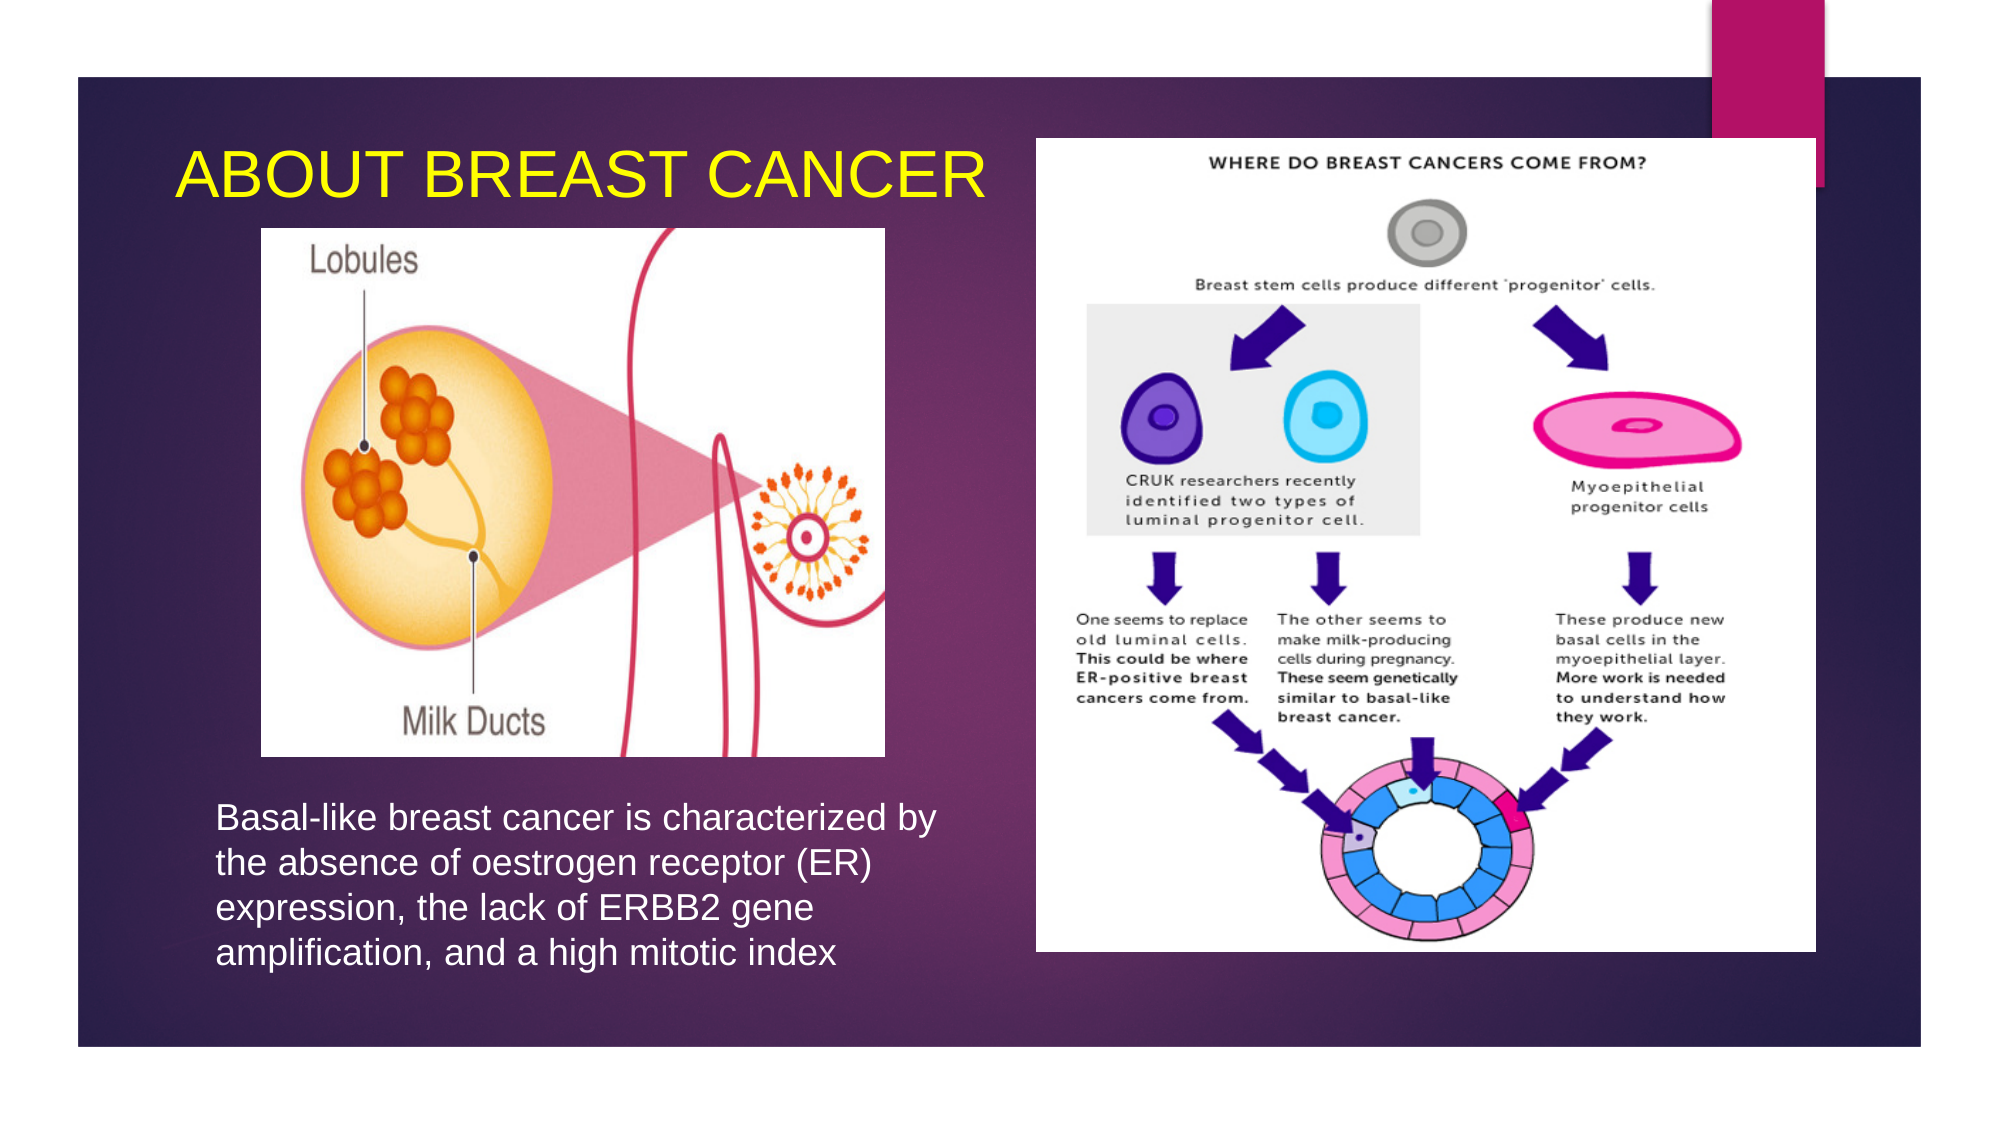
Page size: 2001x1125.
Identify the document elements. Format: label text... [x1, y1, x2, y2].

subtitle About Breast Cancer [160, 122, 1609, 244]
picture [260, 228, 885, 757]
text_box Basal-like breast cancer is characterized by the absence of oestrogen receptor (ER) expression, the lack of ERBB2 gene amplification, and a high mitotic index [200, 785, 996, 981]
picture [1035, 138, 1816, 952]
